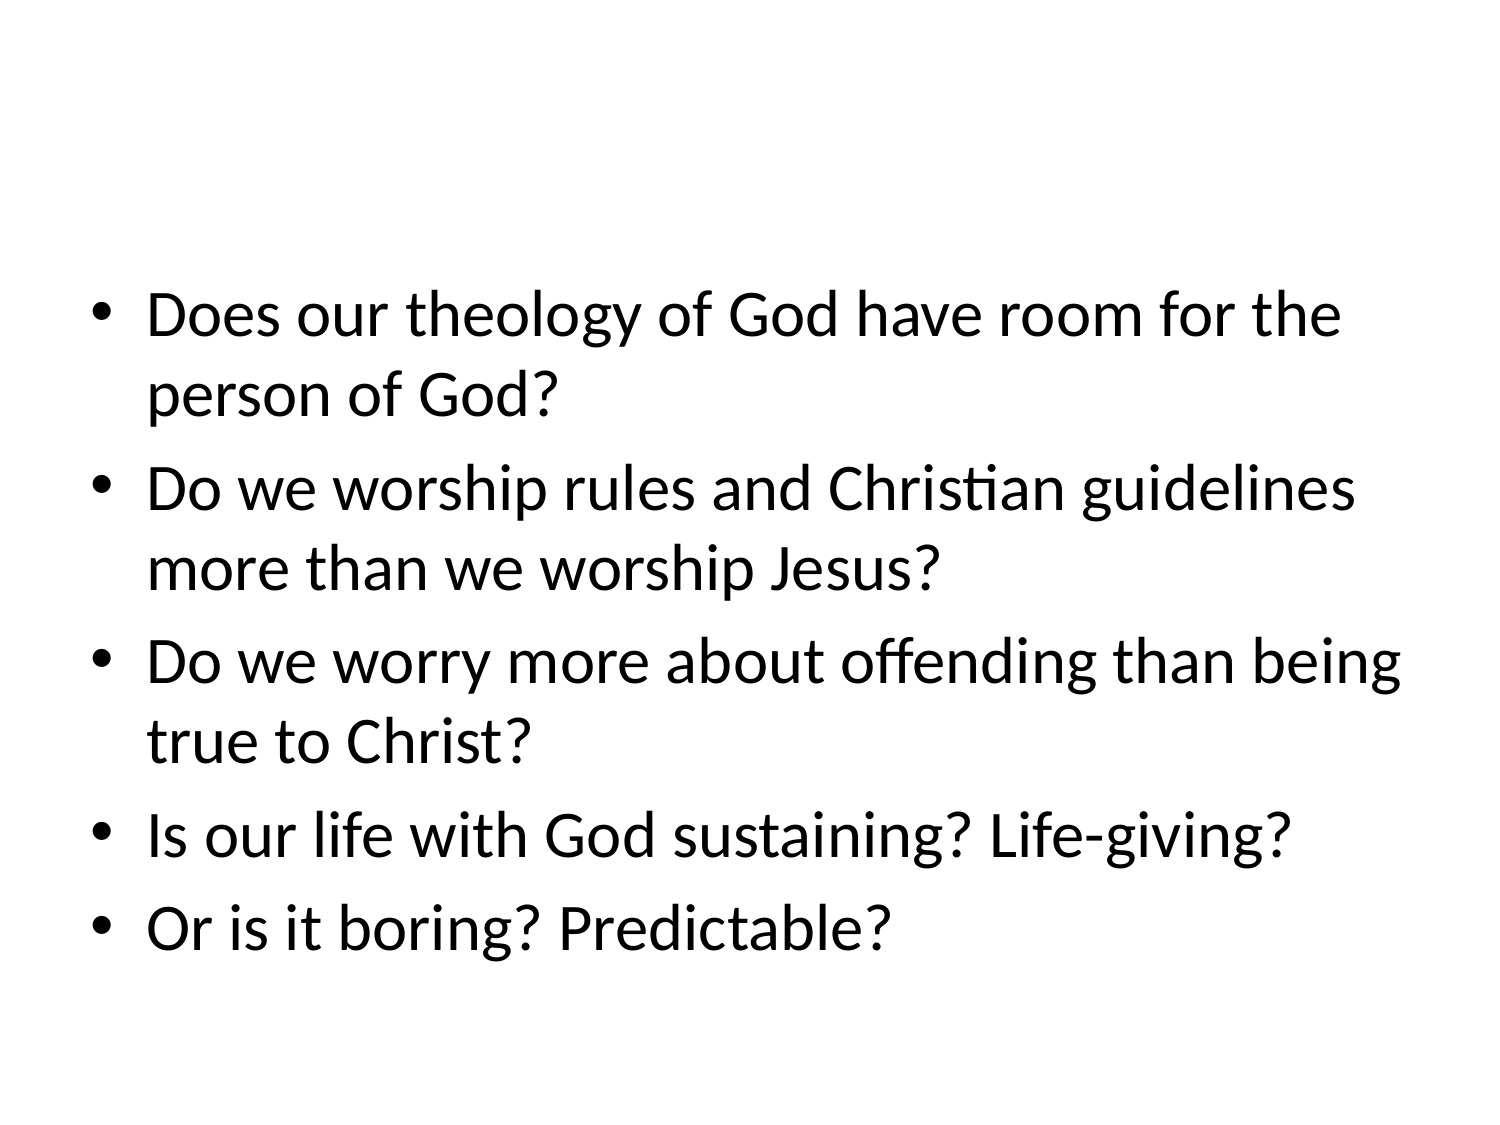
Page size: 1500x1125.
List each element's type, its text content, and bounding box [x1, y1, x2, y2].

list Does our theology of God have room for the person of God? Do we worship rules and Christian guidelines more than we worship Jesus? Do we worry more about offending than being true to Christ? Is our life with God sustaining? Life-giving? Or is it boring? Predictable? [75, 262, 1425, 1005]
